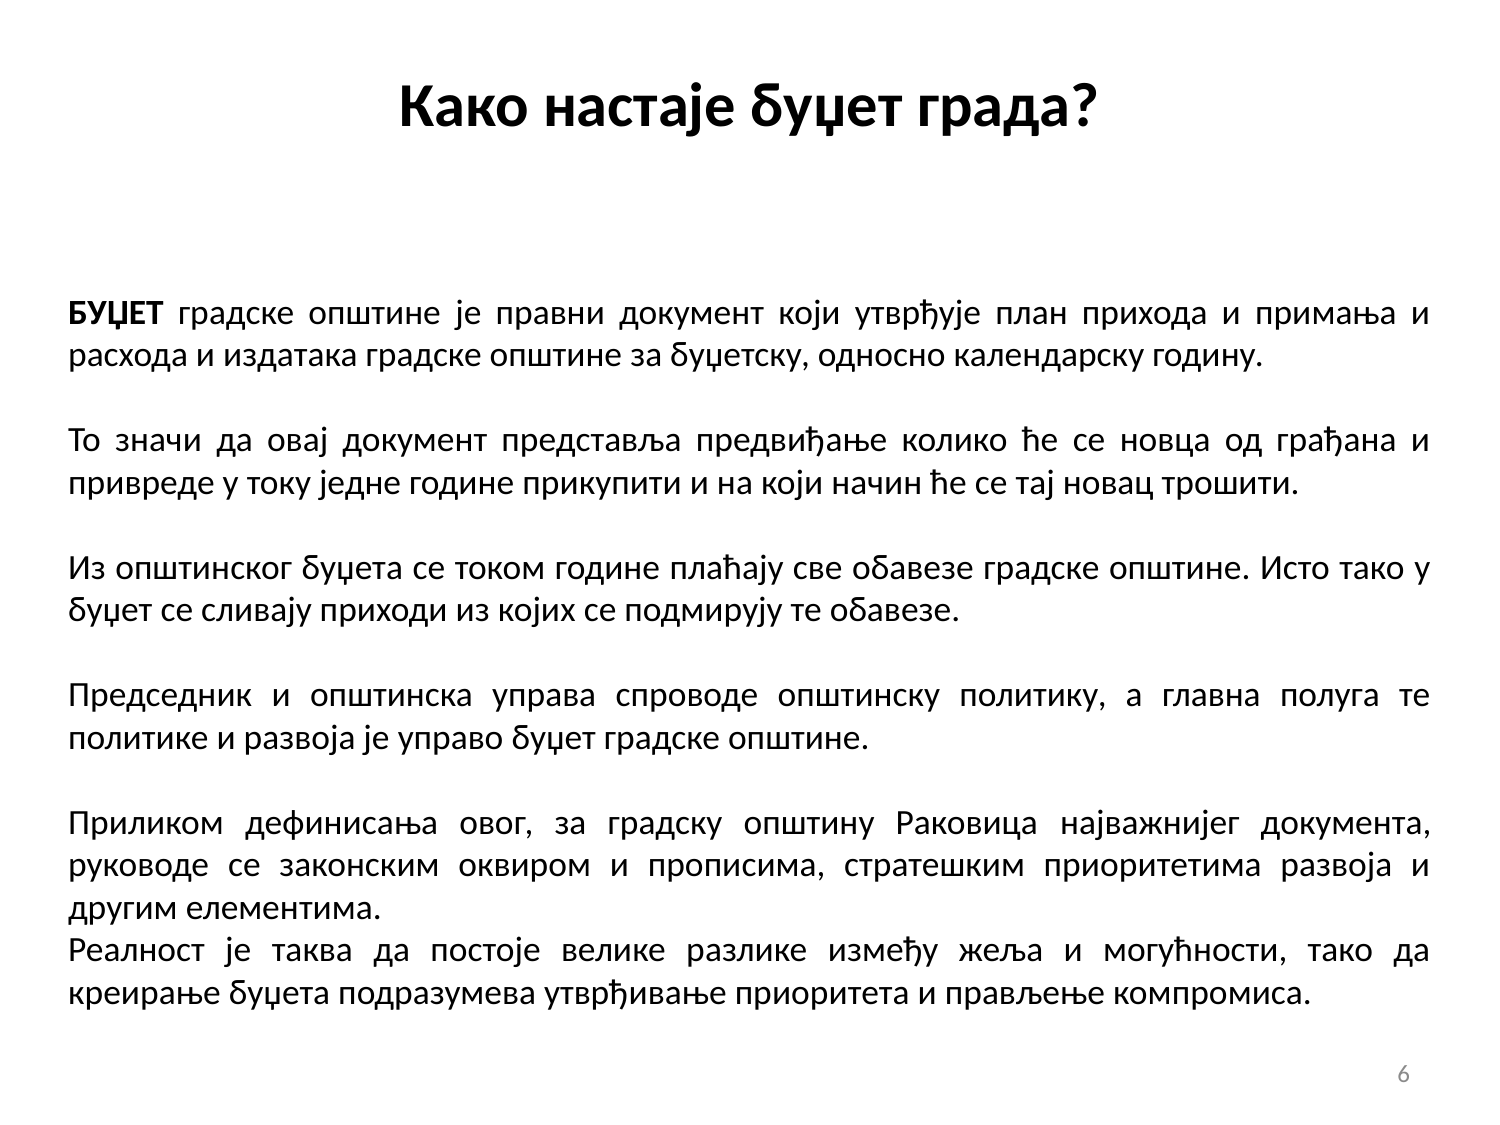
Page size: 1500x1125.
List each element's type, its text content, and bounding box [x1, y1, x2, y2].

slide_number 6 [1074, 1042, 1425, 1103]
text_box БУЏЕТ градске општине је правни документ који утврђује план прихода и примања и расхода и издатака градске општине за буџетску, односно календарску годину. То значи да овај документ представља предвиђање колико ће се новца од грађана и привреде у току једне године прикупити и на који начин ће се тај новац трошити. Из општинског буџета се током године плаћају све обавезе градске општине. Исто тако у буџет се сливају приходи из којих се подмирују те обавезе. Председник и општинска управа спроводе општинску политику, а главна полуга те политике и развоја је управо буџет градске општине. Приликом дефинисања овог, за градску општину Раковица најважнијег документа, руководе се законским оквиром и прописима, стратешким приоритетима развоја и другим елементима. Реалност је таква да постоје велике разлике између жеља и могућности, тако да креирање буџета подразумева утврђивање приоритета и прављење компромиса. [53, 281, 1447, 1019]
title Како настаје буџет града? [75, 18, 1425, 185]
